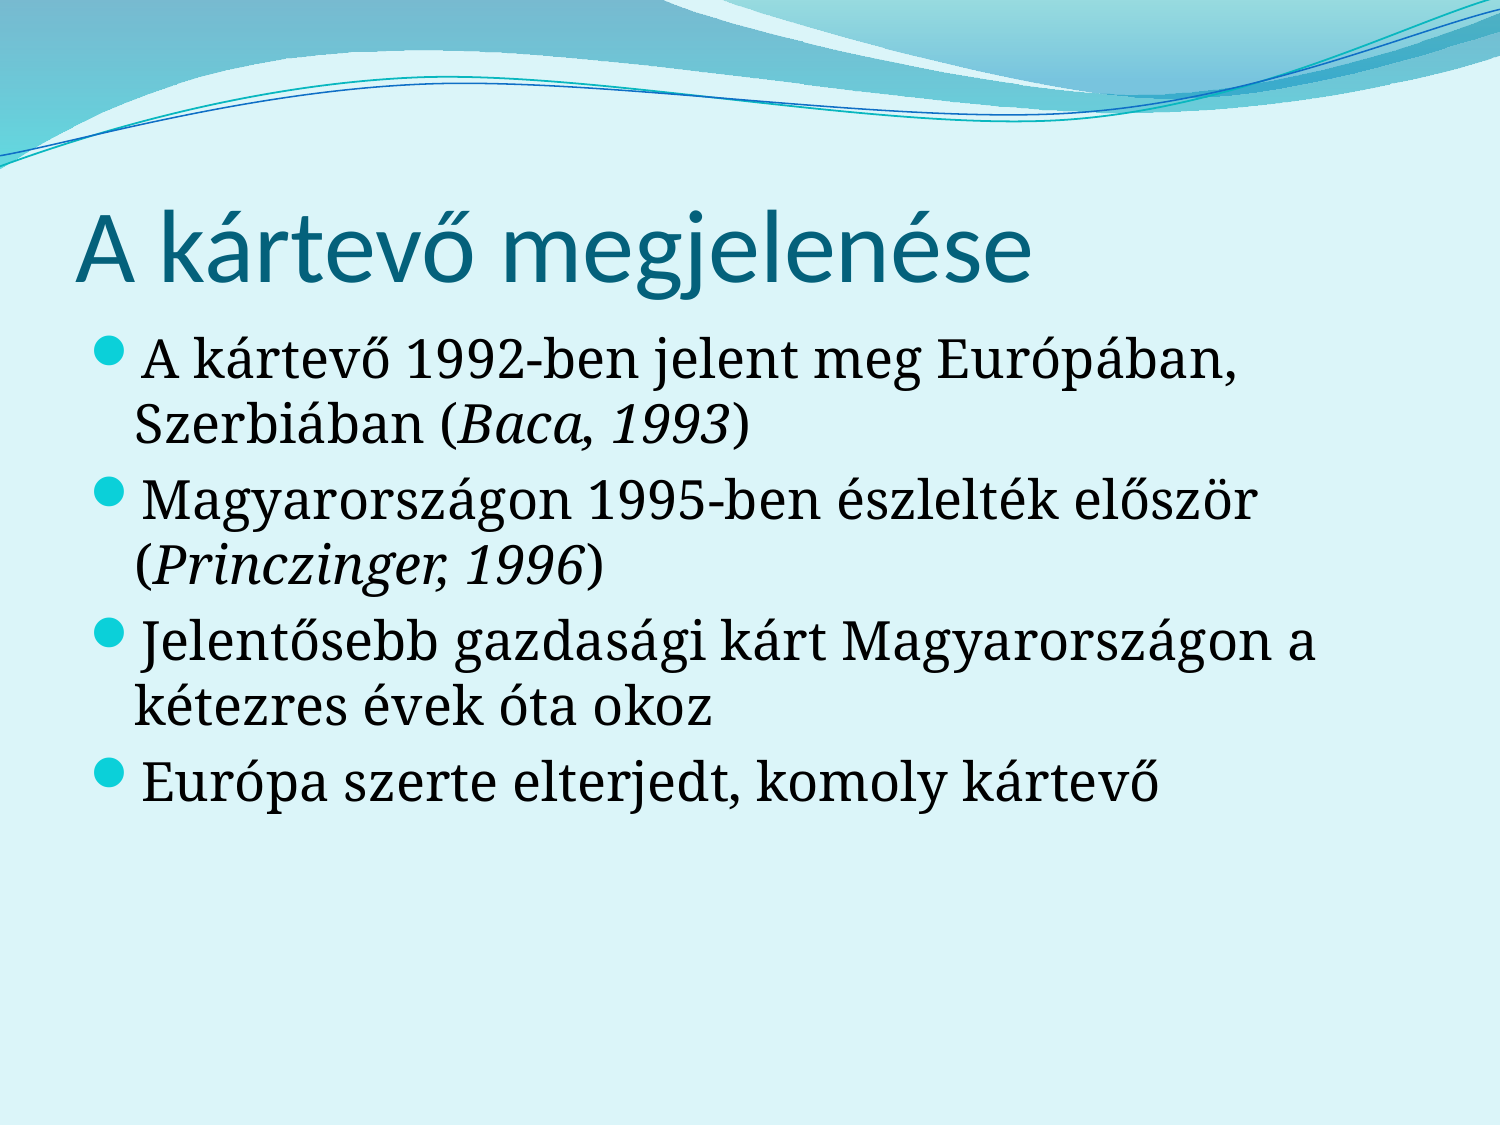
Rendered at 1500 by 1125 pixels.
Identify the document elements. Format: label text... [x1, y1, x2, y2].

title A kártevő megjelenése [75, 115, 1425, 303]
list A kártevő 1992-ben jelent meg Európában, Szerbiában (Baca, 1993) Magyarországon 1995-ben észlelték először (Princzinger, 1996) Jelentősebb gazdasági kárt Magyarországon a kétezres évek óta okoz Európa szerte elterjedt, komoly kártevő [75, 317, 1425, 1038]
